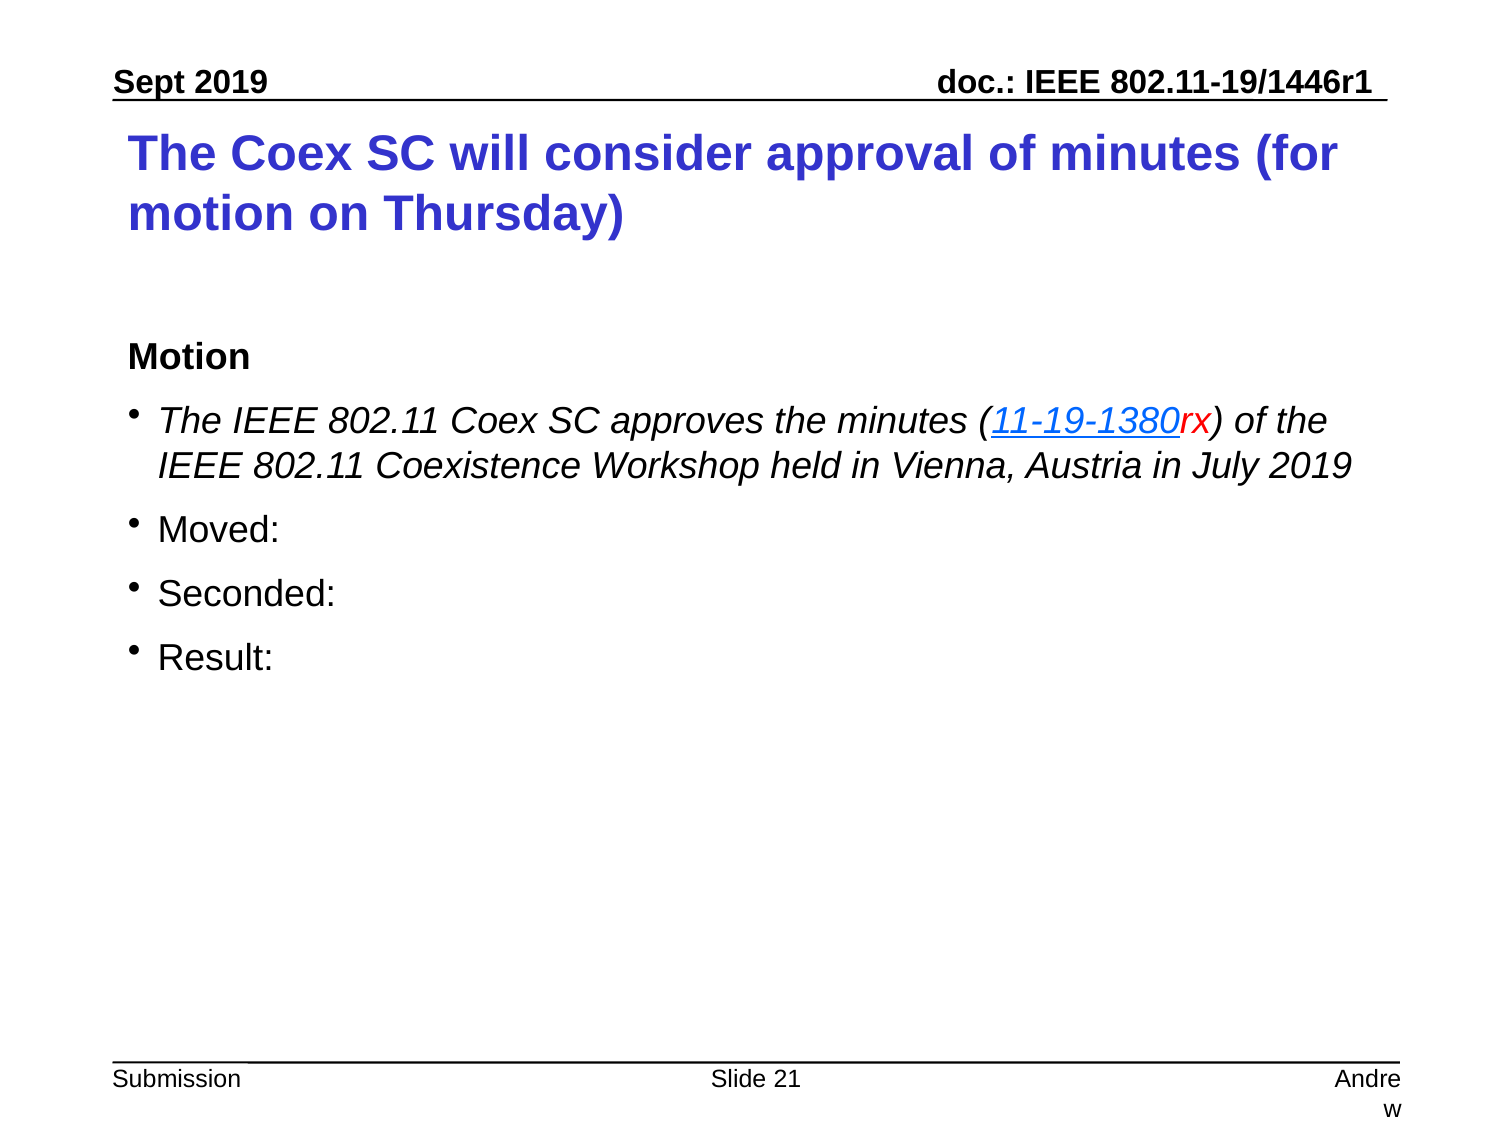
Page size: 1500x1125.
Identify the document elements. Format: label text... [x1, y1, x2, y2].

list Motion The IEEE 802.11 Coex SC approves the minutes (11-19-1380rx) of the IEEE 802.11 Coexistence Workshop held in Vienna, Austria in July 2019 Moved: Seconded: Result: [112, 324, 1388, 1000]
footer Andrew Myles, Cisco [1320, 1061, 1402, 1093]
title The Coex SC will consider approval of minutes (for motion on Thursday) [112, 112, 1388, 288]
slide_number Slide 21 [709, 1061, 803, 1093]
